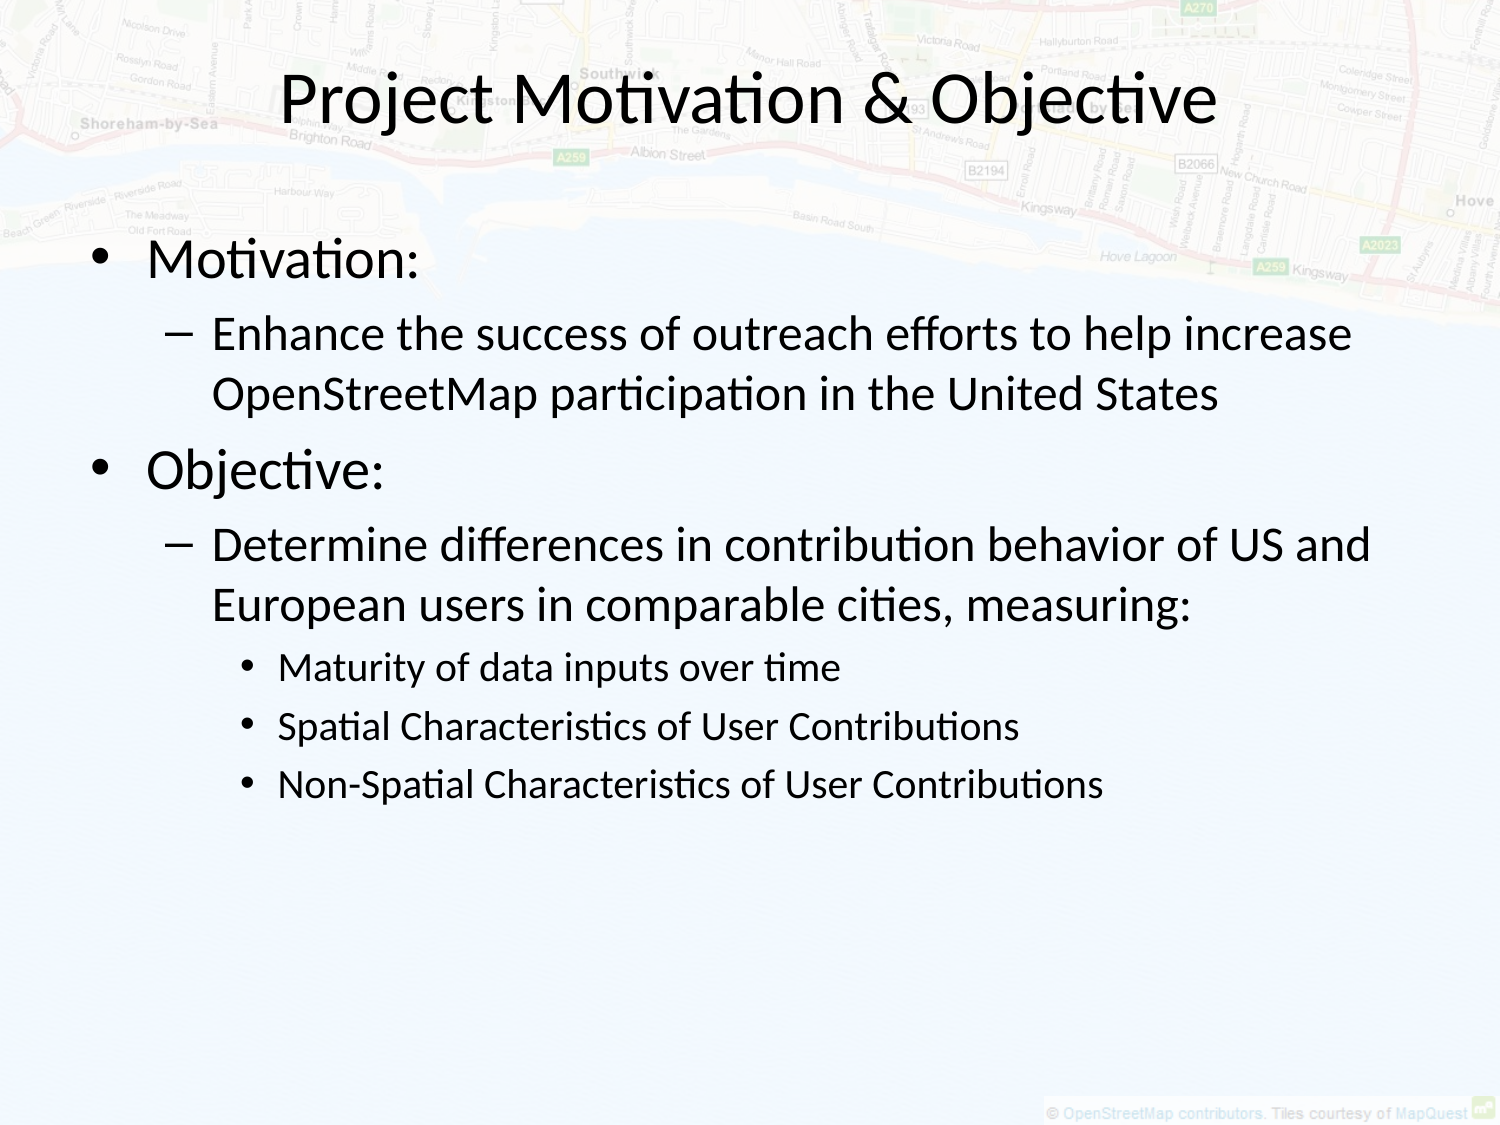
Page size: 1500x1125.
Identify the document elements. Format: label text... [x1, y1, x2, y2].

list Motivation: Enhance the success of outreach efforts to help increase OpenStreetMap participation in the United States Objective: Determine differences in contribution behavior of US and European users in comparable cities, measuring: Maturity of data inputs over time Spatial Characteristics of User Contributions Non-Spatial Characteristics of User Contributions [75, 212, 1425, 1025]
title Project Motivation & Objective [75, 0, 1425, 188]
